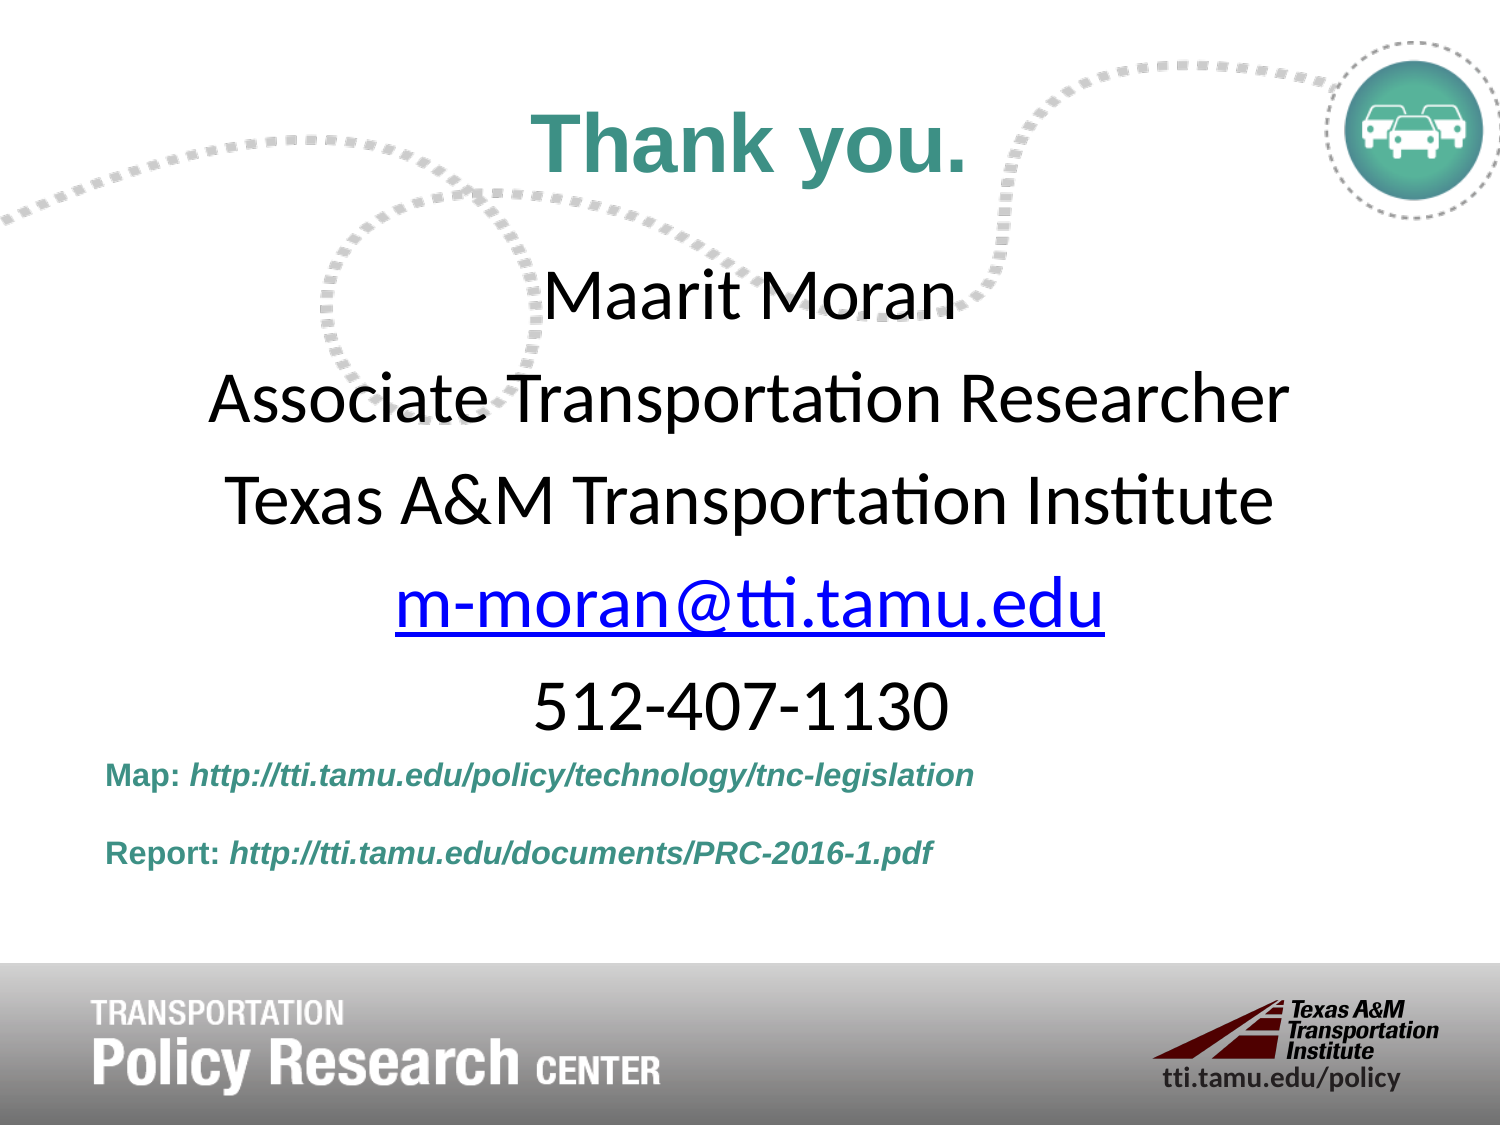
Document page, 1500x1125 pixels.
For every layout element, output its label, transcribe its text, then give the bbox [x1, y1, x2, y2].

title Map: http://tti.tamu.edu/policy/technology/tnc-legislation Report: http://tti.tamu.edu/documents/PRC-2016-1.pdf [90, 675, 1441, 927]
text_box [0, 929, 1500, 1125]
text_box Thank you. [74, 45, 1425, 233]
list Maarit Moran Associate Transportation Researcher Texas A&M Transportation Institute m-moran@tti.tamu.edu 512-407-1130 [75, 238, 1425, 758]
